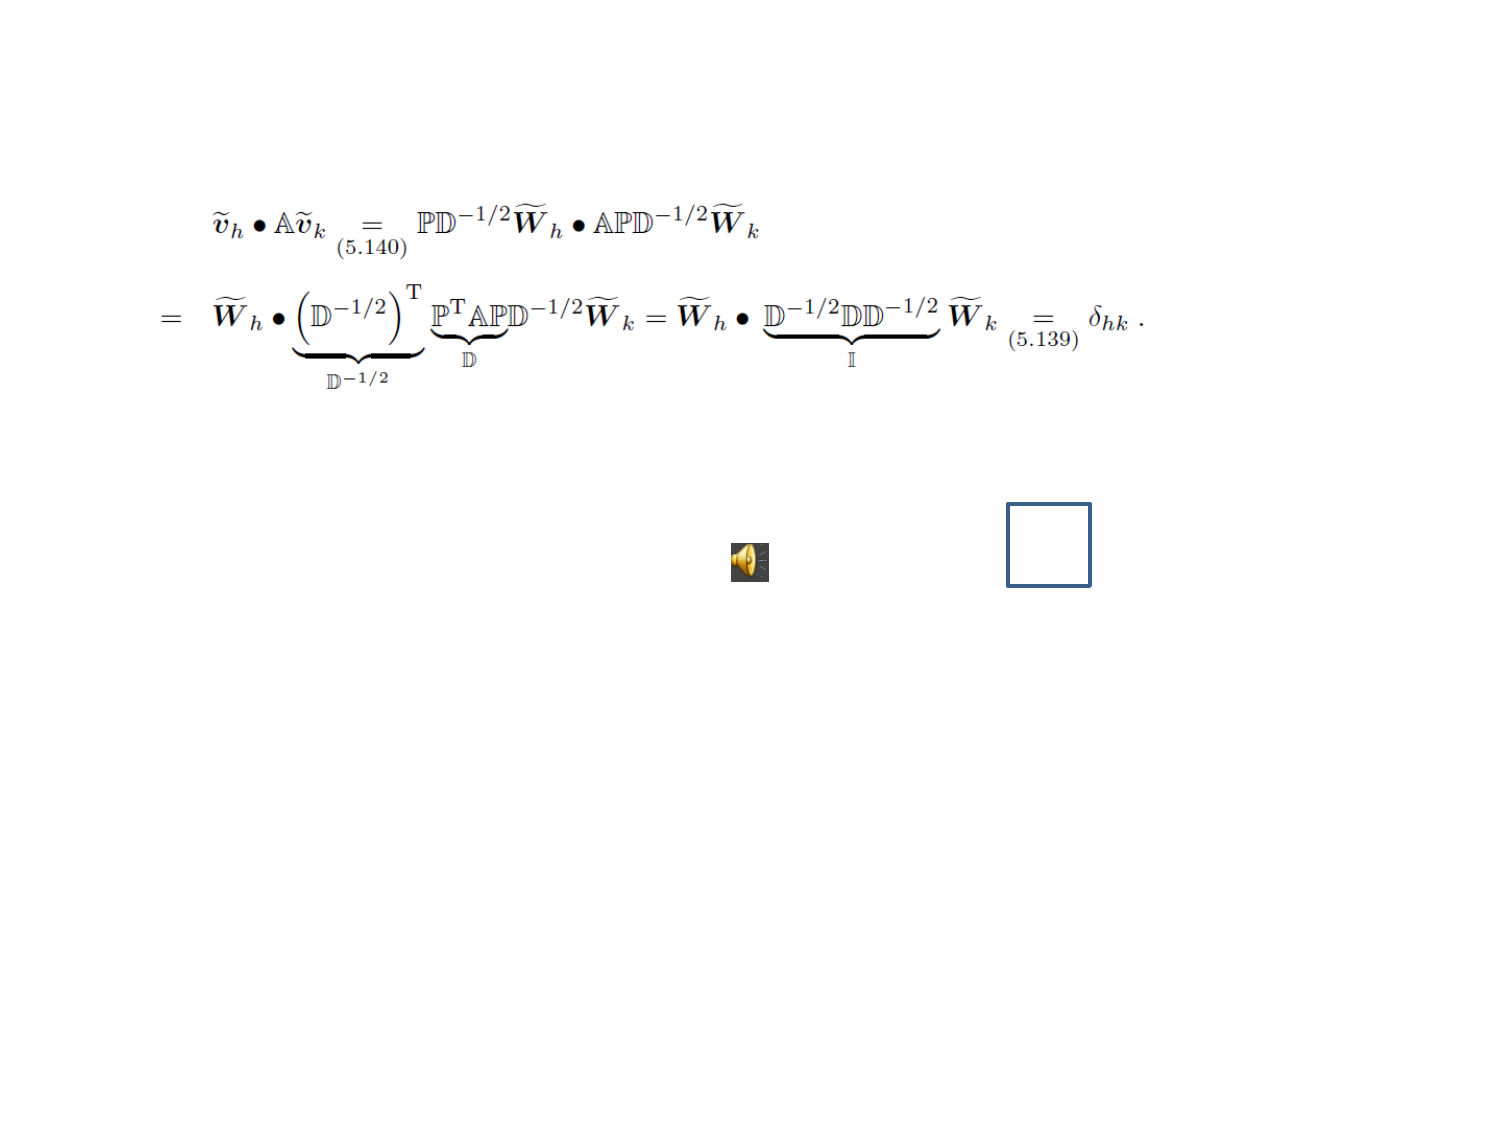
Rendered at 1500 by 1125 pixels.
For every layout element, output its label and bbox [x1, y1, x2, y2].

picture [152, 187, 1197, 413]
picture [729, 542, 771, 583]
text_box [1006, 502, 1092, 588]
